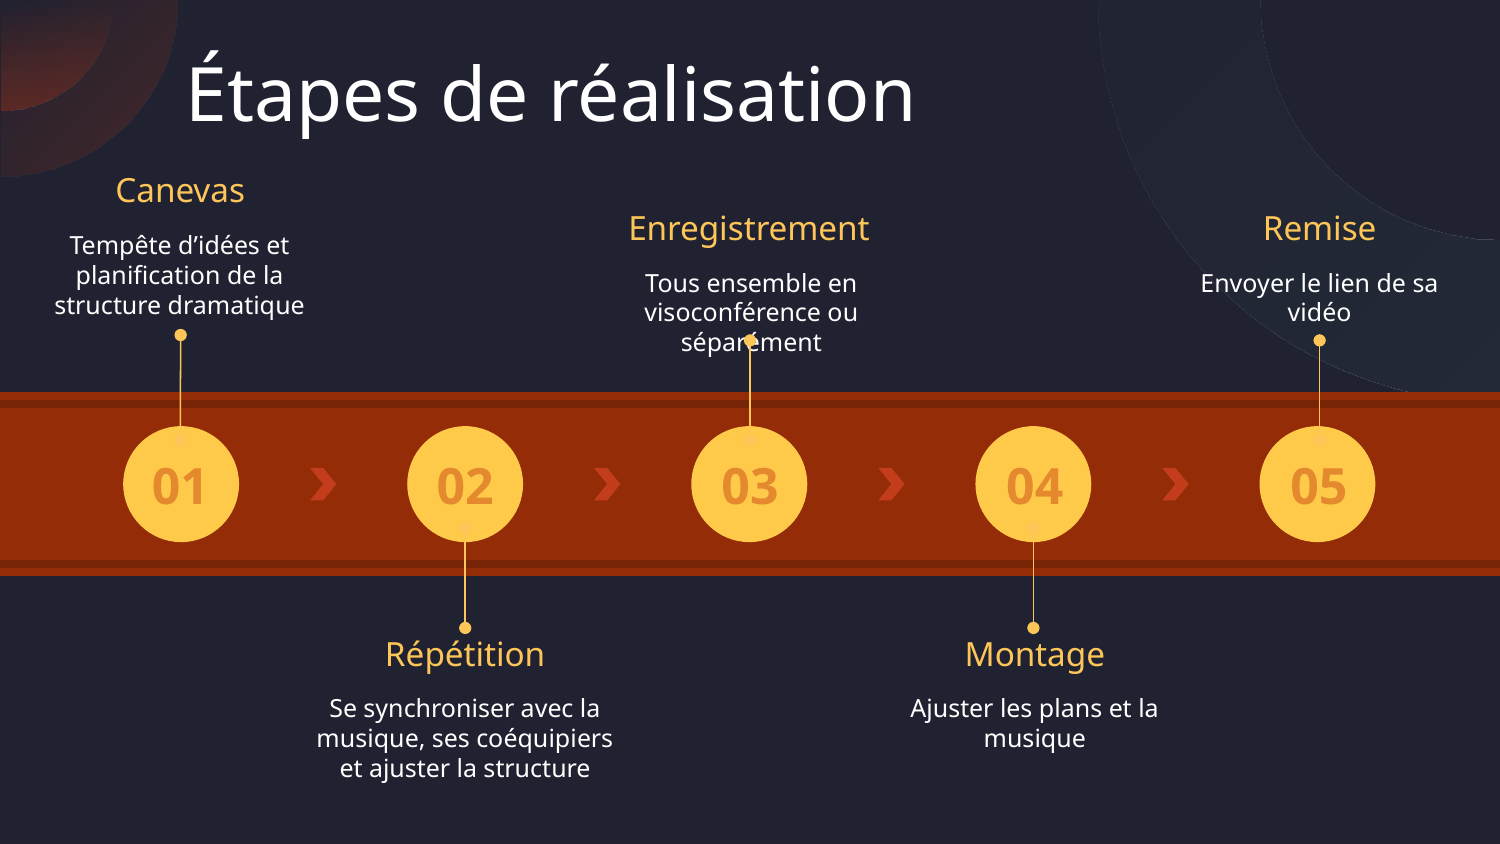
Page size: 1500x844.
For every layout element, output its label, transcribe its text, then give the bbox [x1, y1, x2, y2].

title Répétition [342, 627, 588, 677]
text_box [0, 392, 174, 398]
title Se synchroniser avec la musique, ses coéquipiers et ajuster la structure [289, 677, 641, 767]
text_box [754, 392, 1315, 398]
title Enregistrement [603, 202, 895, 252]
title Tempête d’idées et planification de la structure dramatique [30, 214, 329, 303]
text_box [0, 399, 1500, 569]
title Étapes de réalisation [170, 31, 1092, 179]
title Tous ensemble en visoconférence ou séparément [558, 252, 945, 341]
text_box [186, 392, 745, 398]
text_box [1325, 392, 1500, 399]
title Montage [912, 627, 1158, 677]
title Canevas [57, 164, 303, 214]
title Envoyer le lien de sa vidéo [1170, 252, 1469, 341]
title Ajuster les plans et la musique [885, 677, 1184, 767]
title Remise [1197, 202, 1443, 252]
